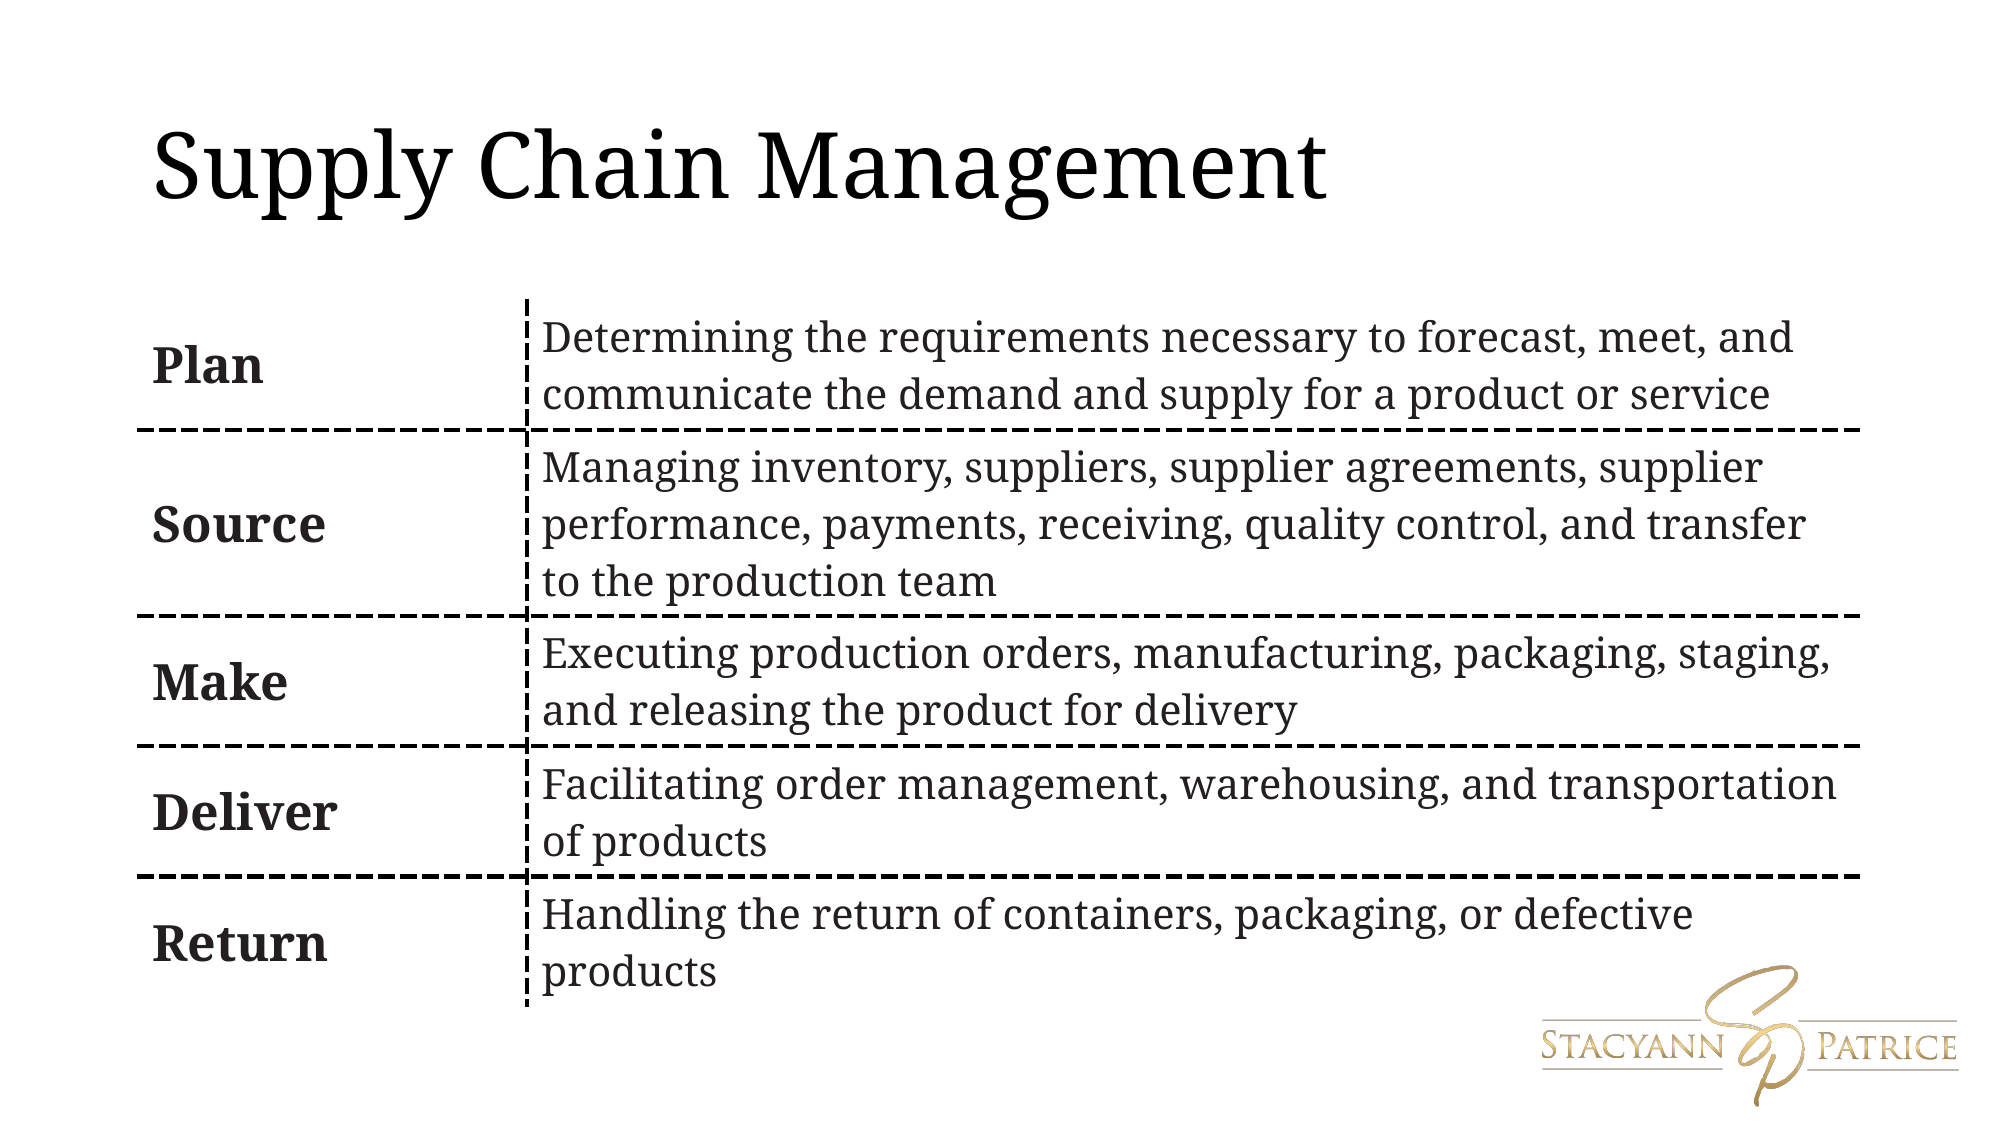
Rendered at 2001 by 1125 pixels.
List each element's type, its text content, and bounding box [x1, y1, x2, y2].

picture [1393, 789, 2001, 1125]
table_cell Deliver [137, 746, 527, 876]
table_cell Handling the return of containers, packaging, or defective products [527, 876, 1862, 1007]
table_header Plan [137, 299, 527, 430]
table_cell Make [137, 616, 527, 746]
table_header Determining the requirements necessary to forecast, meet, and communicate the demand and supply for a product or service [527, 299, 1862, 430]
table_cell Return [137, 876, 527, 1007]
table_cell Source [137, 430, 527, 616]
title Supply Chain Management [137, 59, 1863, 278]
table_cell Executing production orders, manufacturing, packaging, staging, and releasing the product for delivery [527, 616, 1862, 746]
table_cell Facilitating order management, warehousing, and transportation of products [527, 746, 1862, 876]
table_cell Managing inventory, suppliers, supplier agreements, supplier performance, payments, receiving, quality control, and transfer to the production team [527, 430, 1862, 616]
